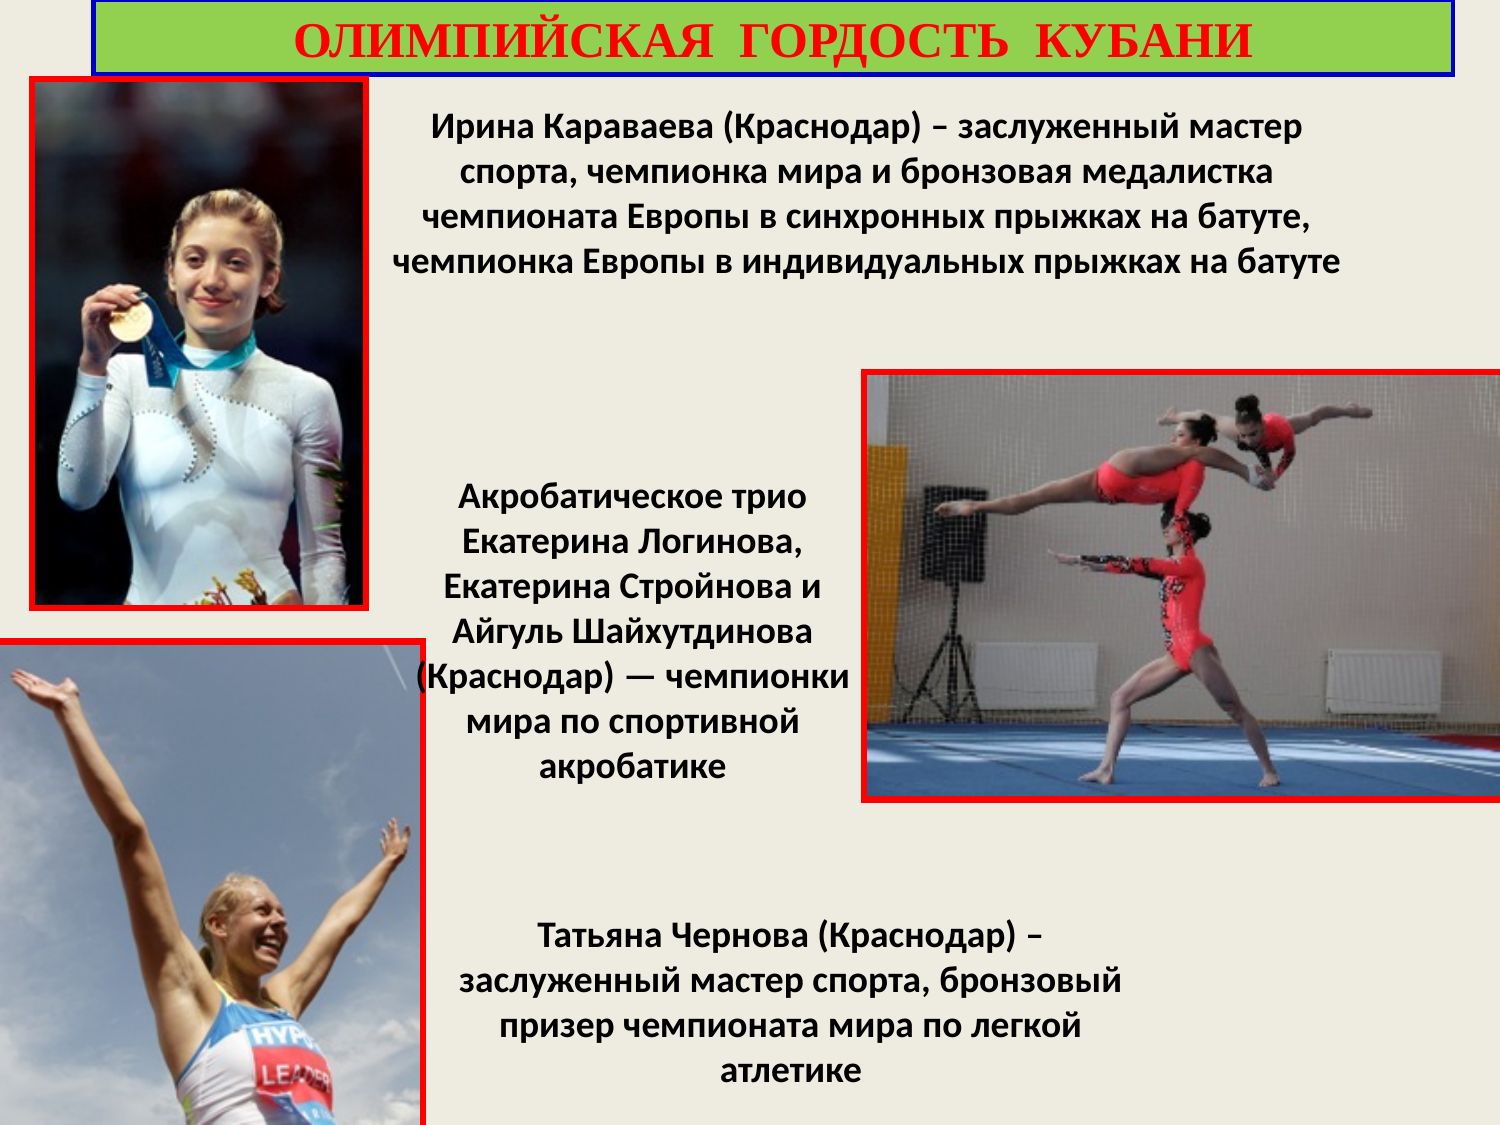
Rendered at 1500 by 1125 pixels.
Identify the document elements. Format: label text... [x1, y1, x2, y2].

text_box Акробатическое трио Екатерина Логинова, Екатерина Стройнова и Айгуль Шайхутдинова (Краснодар) — чемпионки мира по спортивной акробатике [375, 463, 861, 794]
picture [0, 644, 420, 1125]
text_box Татьяна Чернова (Краснодар) – заслуженный мастер спорта, бронзовый призер чемпионата мира по легкой атлетике [425, 902, 1161, 1098]
picture [866, 374, 1500, 797]
picture [34, 81, 364, 606]
text_box Ирина Караваева (Краснодар) – заслуженный мастер спорта, чемпионка мира и бронзовая медалистка чемпионата Европы в синхронных прыжках на батуте, чемпионка Европы в индивидуальных прыжках на батуте [369, 93, 1372, 289]
text_box ОЛИМПИЙСКАЯ ГОРДОСТЬ КУБАНИ [93, 0, 1454, 75]
